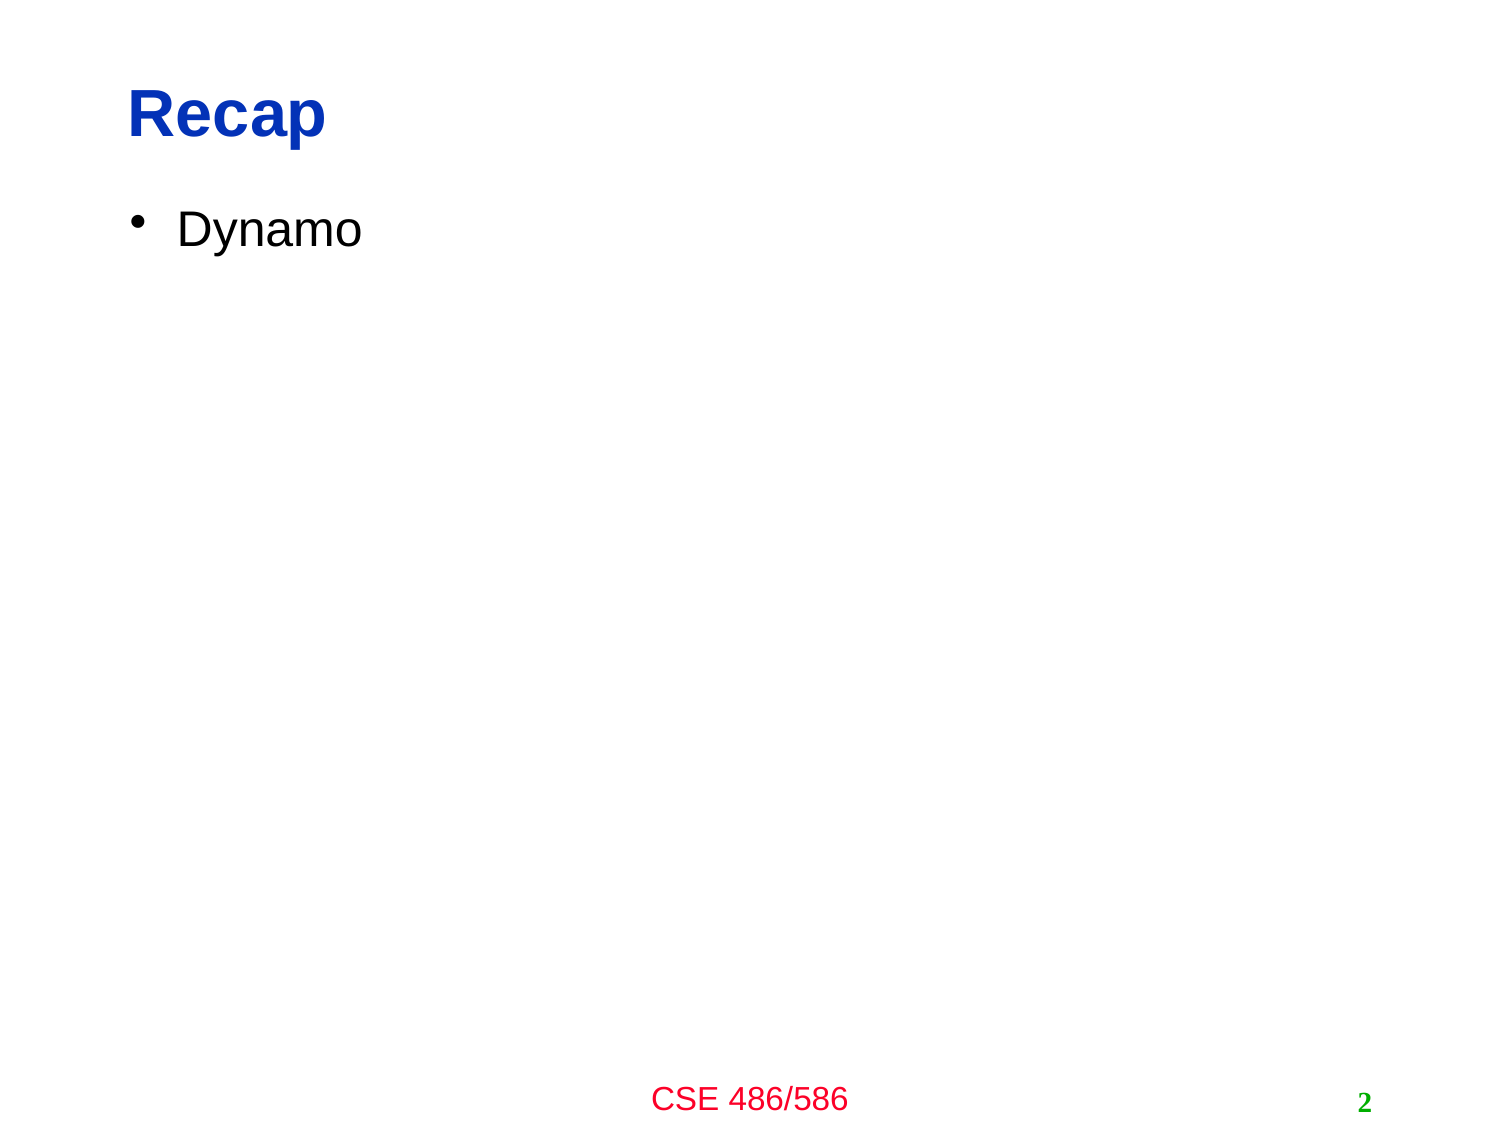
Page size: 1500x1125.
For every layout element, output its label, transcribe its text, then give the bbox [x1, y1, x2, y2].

slide_number 2 [1074, 1076, 1388, 1125]
list Dynamo [114, 195, 1376, 1005]
title Recap [112, 53, 1310, 176]
